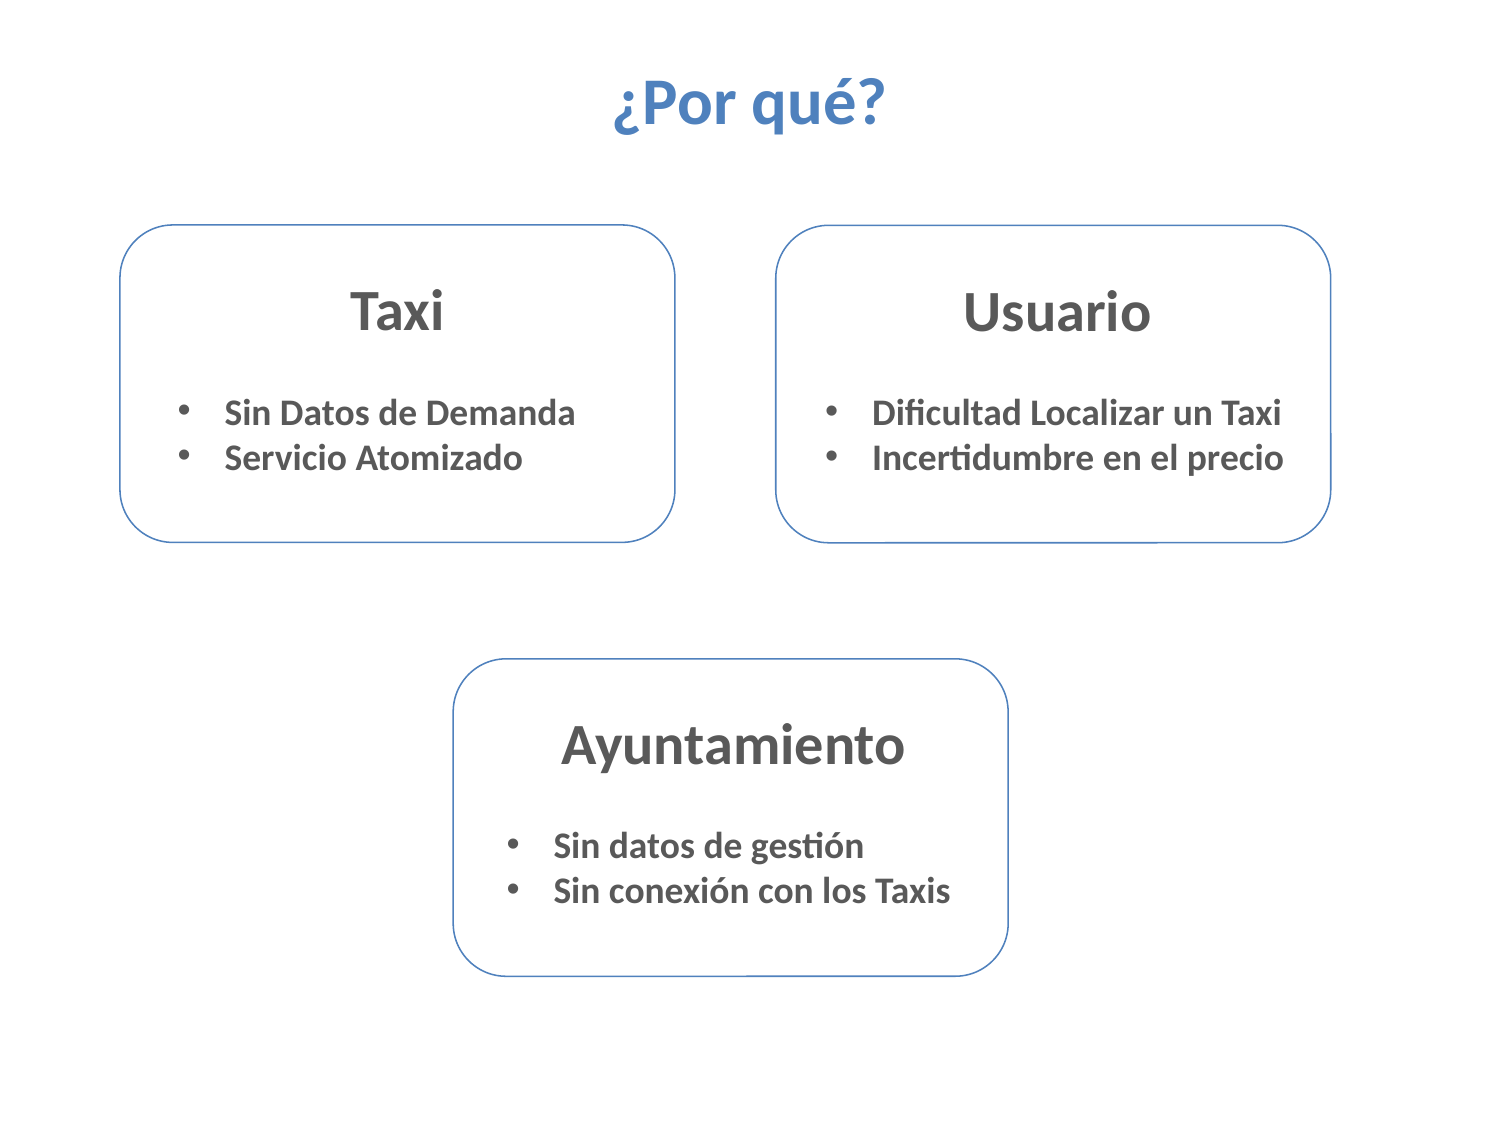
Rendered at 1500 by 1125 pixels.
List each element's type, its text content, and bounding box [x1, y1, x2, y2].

text_box Ayuntamiento Sin datos de gestión Sin conexión con los Taxis [491, 698, 976, 919]
title ¿Por qué? [75, 4, 1425, 192]
text_box Usuario Dificultad Localizar un Taxi Incertidumbre en el precio [810, 265, 1305, 486]
text_box [119, 224, 675, 543]
text_box [453, 658, 1009, 977]
text_box [775, 225, 1331, 543]
text_box Taxi Sin Datos de Demanda Servicio Atomizado [162, 265, 633, 485]
